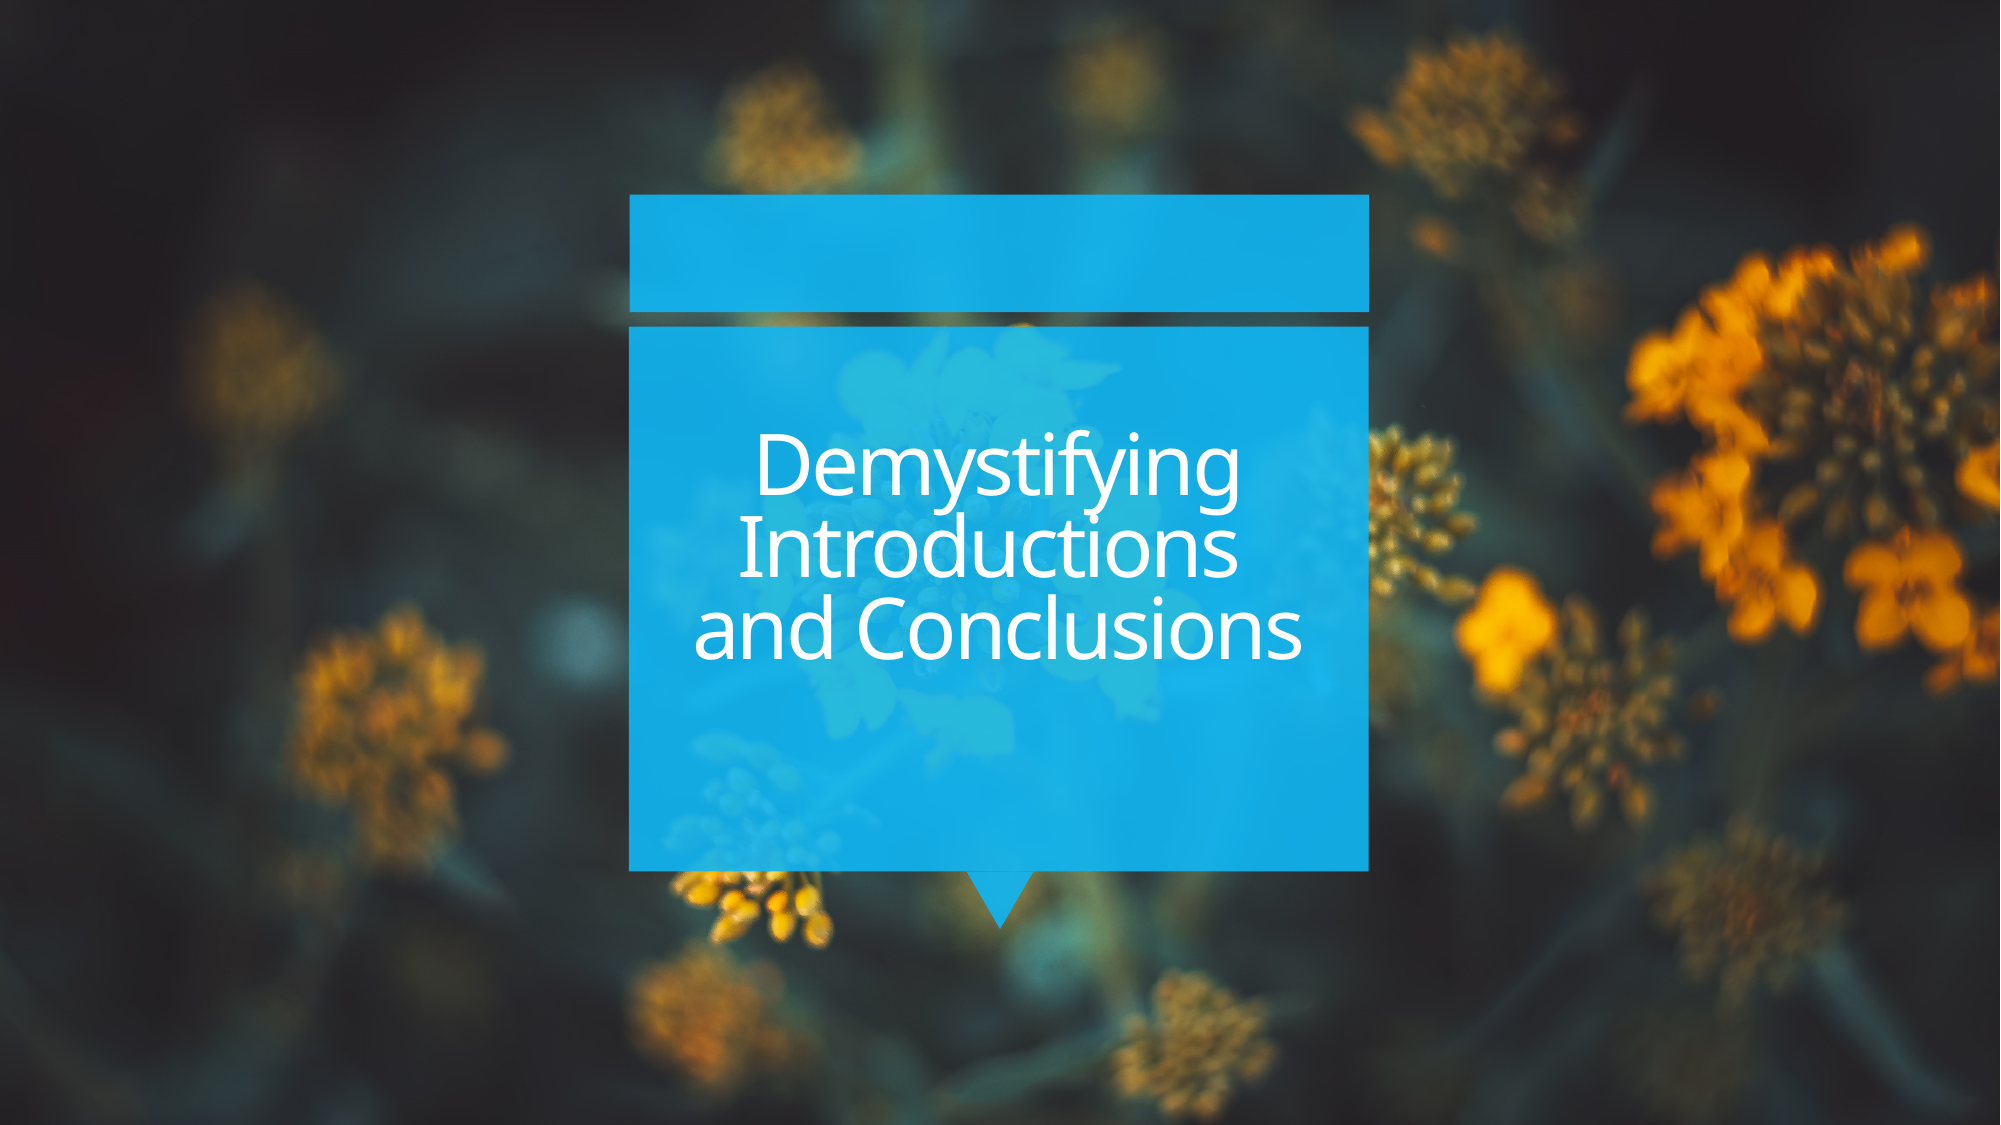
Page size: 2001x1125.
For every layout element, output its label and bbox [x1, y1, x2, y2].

text_box [628, 194, 1369, 930]
picture [0, 0, 2000, 1125]
